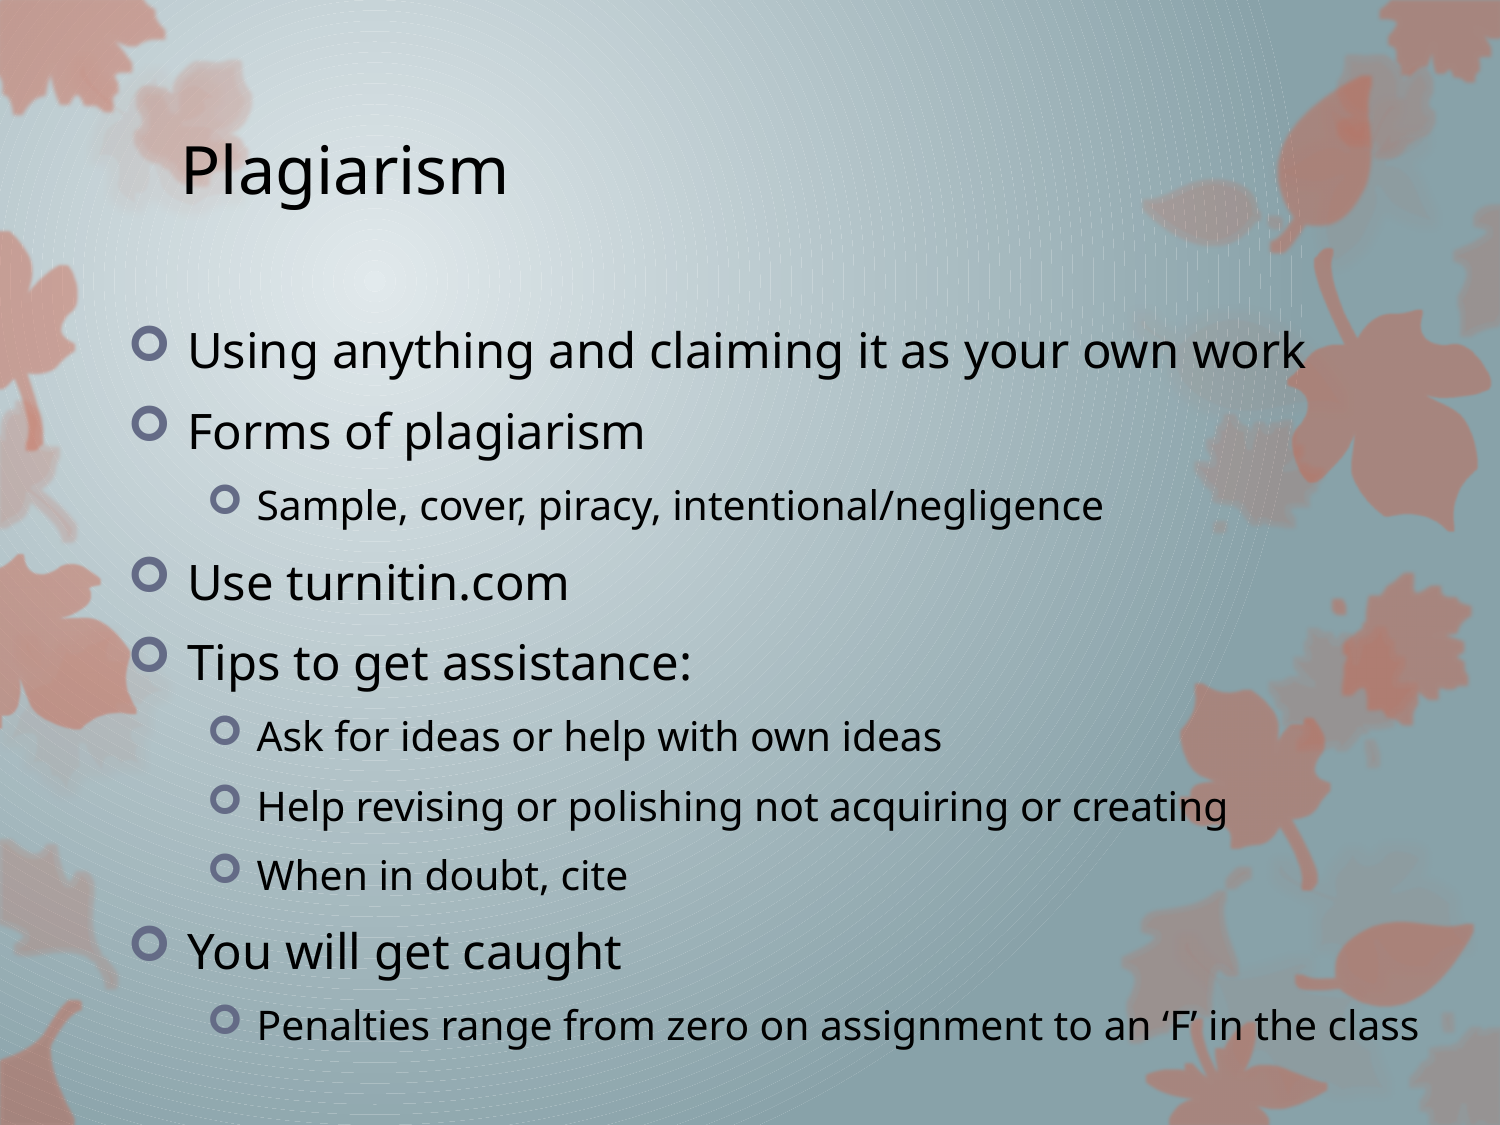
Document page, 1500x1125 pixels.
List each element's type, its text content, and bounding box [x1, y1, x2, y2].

list Using anything and claiming it as your own work Forms of plagiarism Sample, cover, piracy, intentional/negligence Use turnitin.com Tips to get assistance: Ask for ideas or help with own ideas Help revising or polishing not acquiring or creating When in doubt, cite You will get caught Penalties range from zero on assignment to an ‘F’ in the class [112, 312, 1438, 1075]
title Plagiarism [165, 110, 1335, 225]
